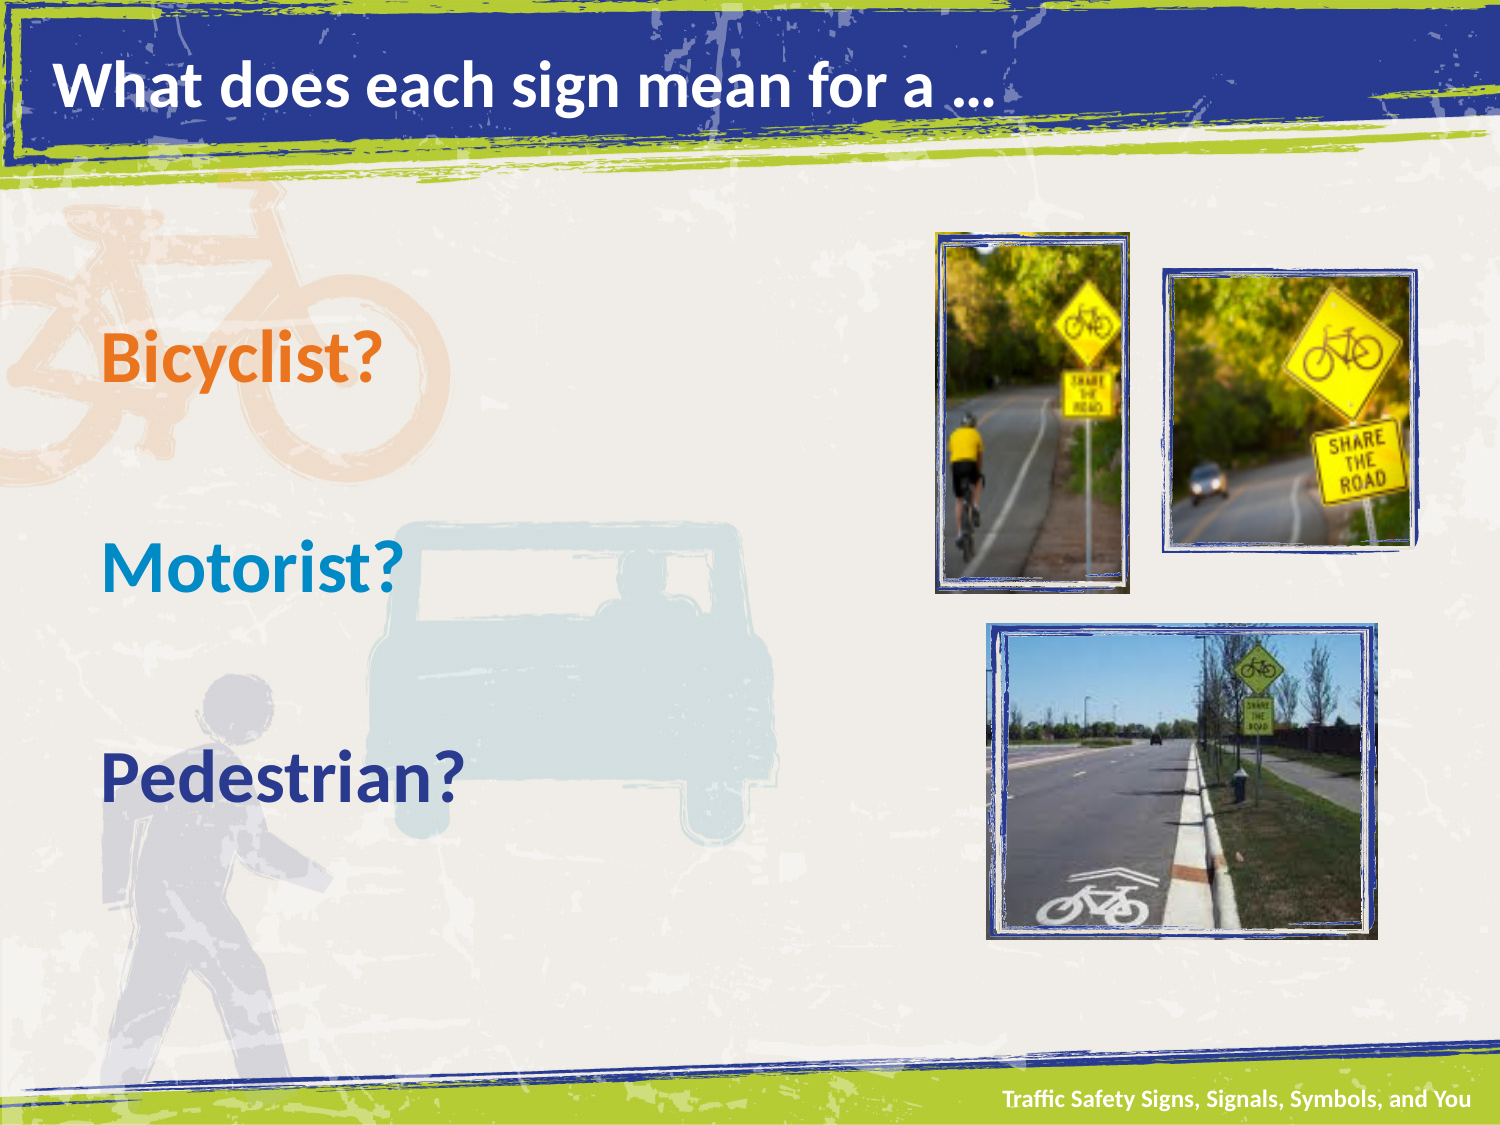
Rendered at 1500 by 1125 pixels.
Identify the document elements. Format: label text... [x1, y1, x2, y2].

picture [0, 1, 1500, 1125]
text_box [934, 231, 1130, 594]
list Bicyclist? Motorist? Pedestrian? [85, 187, 674, 938]
title What does each sign mean for a … [37, 24, 1388, 138]
